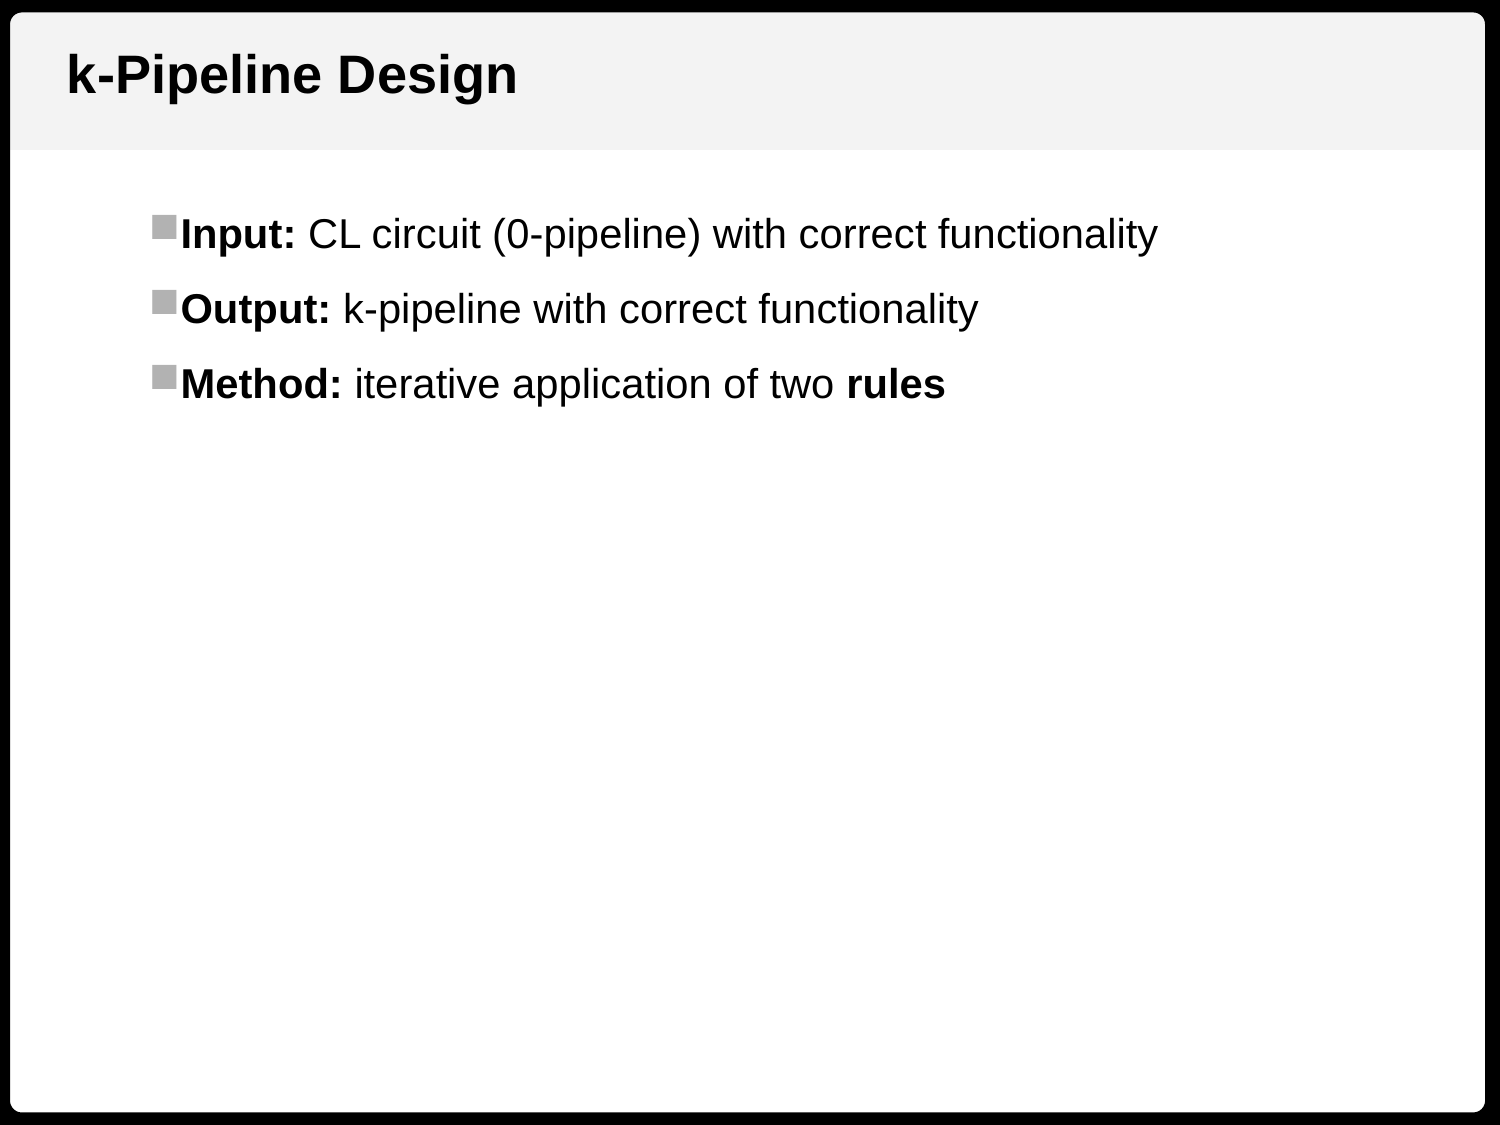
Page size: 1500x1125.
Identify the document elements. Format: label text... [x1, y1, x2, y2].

text_box Input: CL circuit (0-pipeline) with correct functionality Output: k-pipeline with correct functionality Method: iterative application of two rules [41, 174, 1450, 490]
text_box k-Pipeline Design [52, 32, 535, 112]
